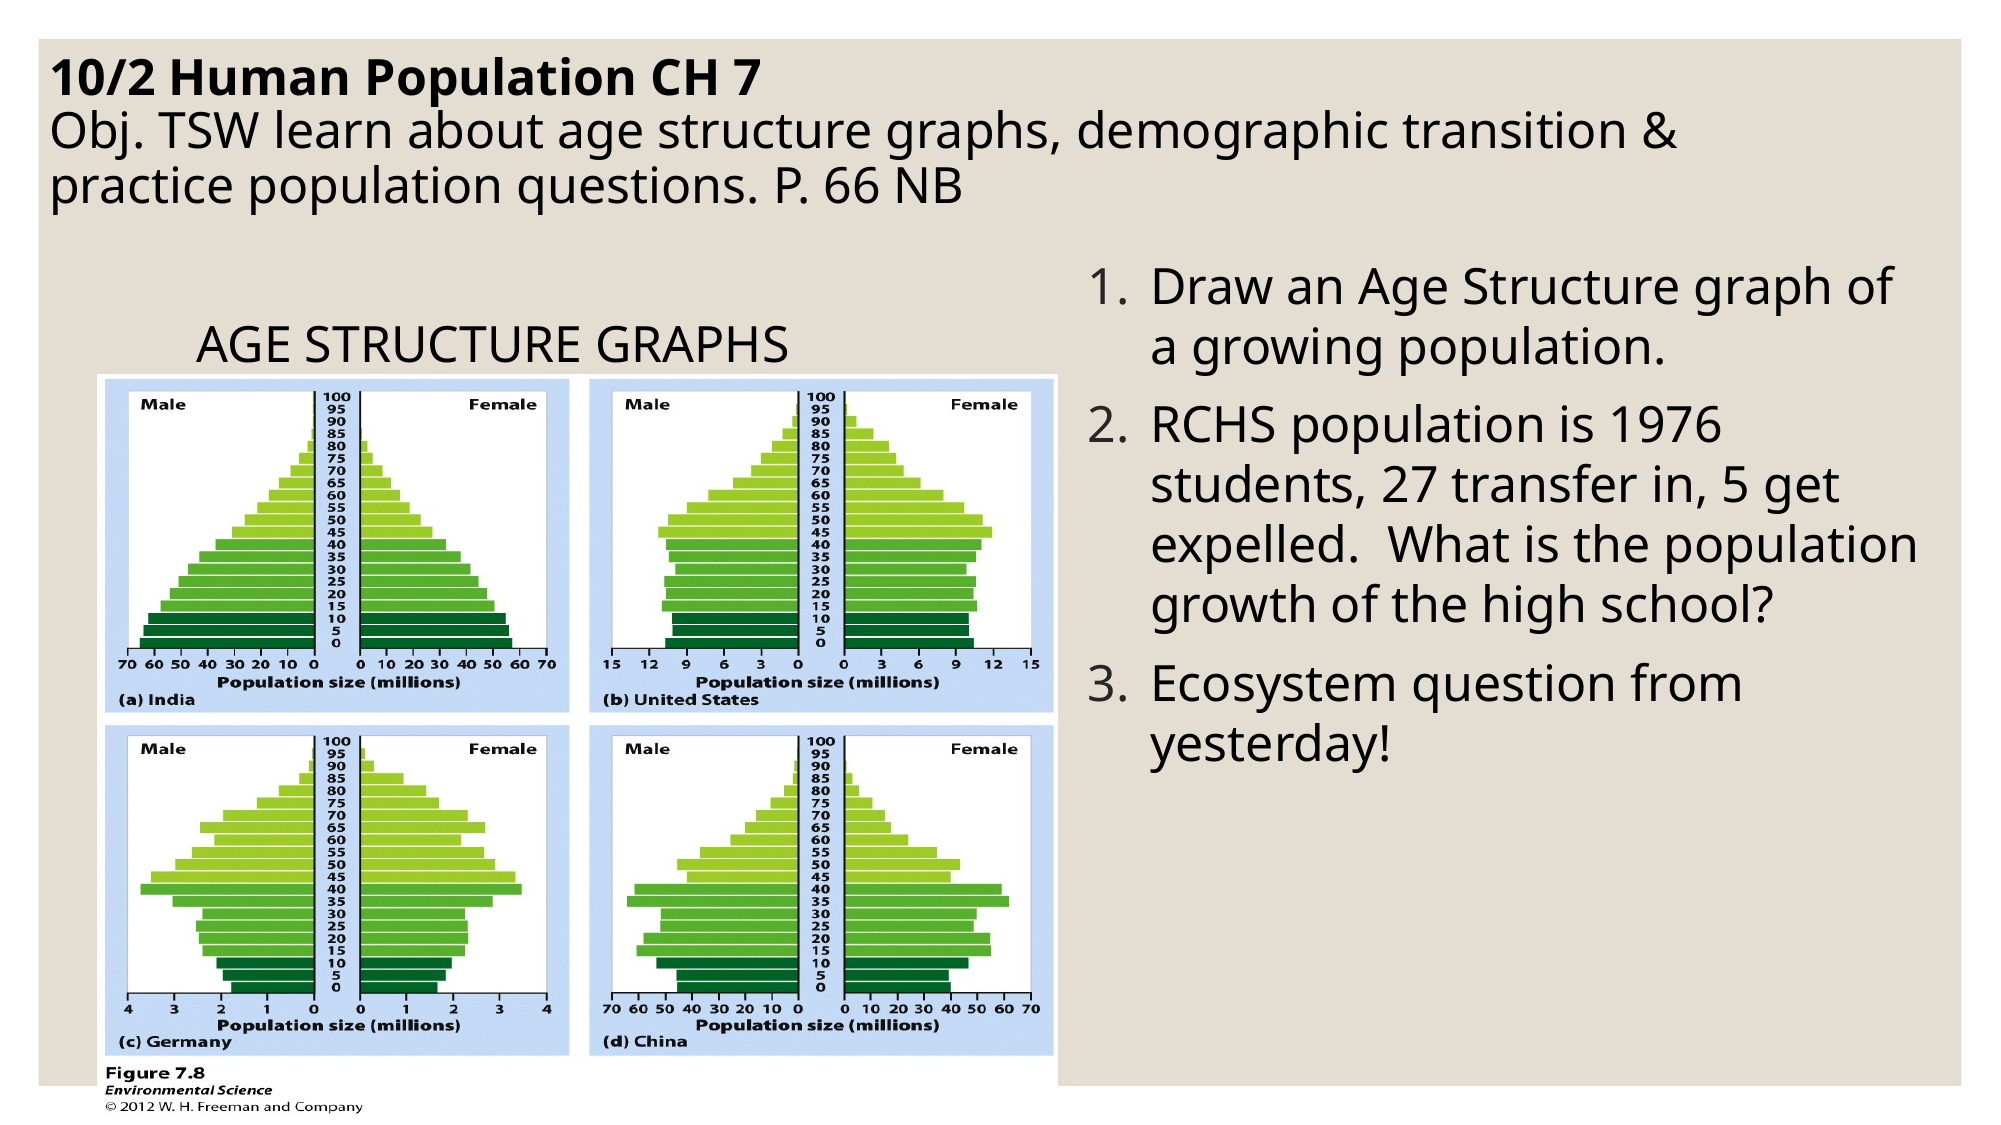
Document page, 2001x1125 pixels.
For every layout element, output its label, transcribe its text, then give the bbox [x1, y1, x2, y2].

list Draw an Age Structure graph of a growing population. RCHS population is 1976 students, 27 transfer in, 5 get expelled. What is the population growth of the high school? Ecosystem question from yesterday! [1072, 246, 1944, 1125]
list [96, 374, 1058, 1116]
title 10/2 Human Population CH 7 Obj. TSW learn about age structure graphs, demographic transition & practice population questions. P. 66 NB [34, 44, 1807, 319]
list AGE STRUCTURE GRAPHS [51, 289, 935, 395]
